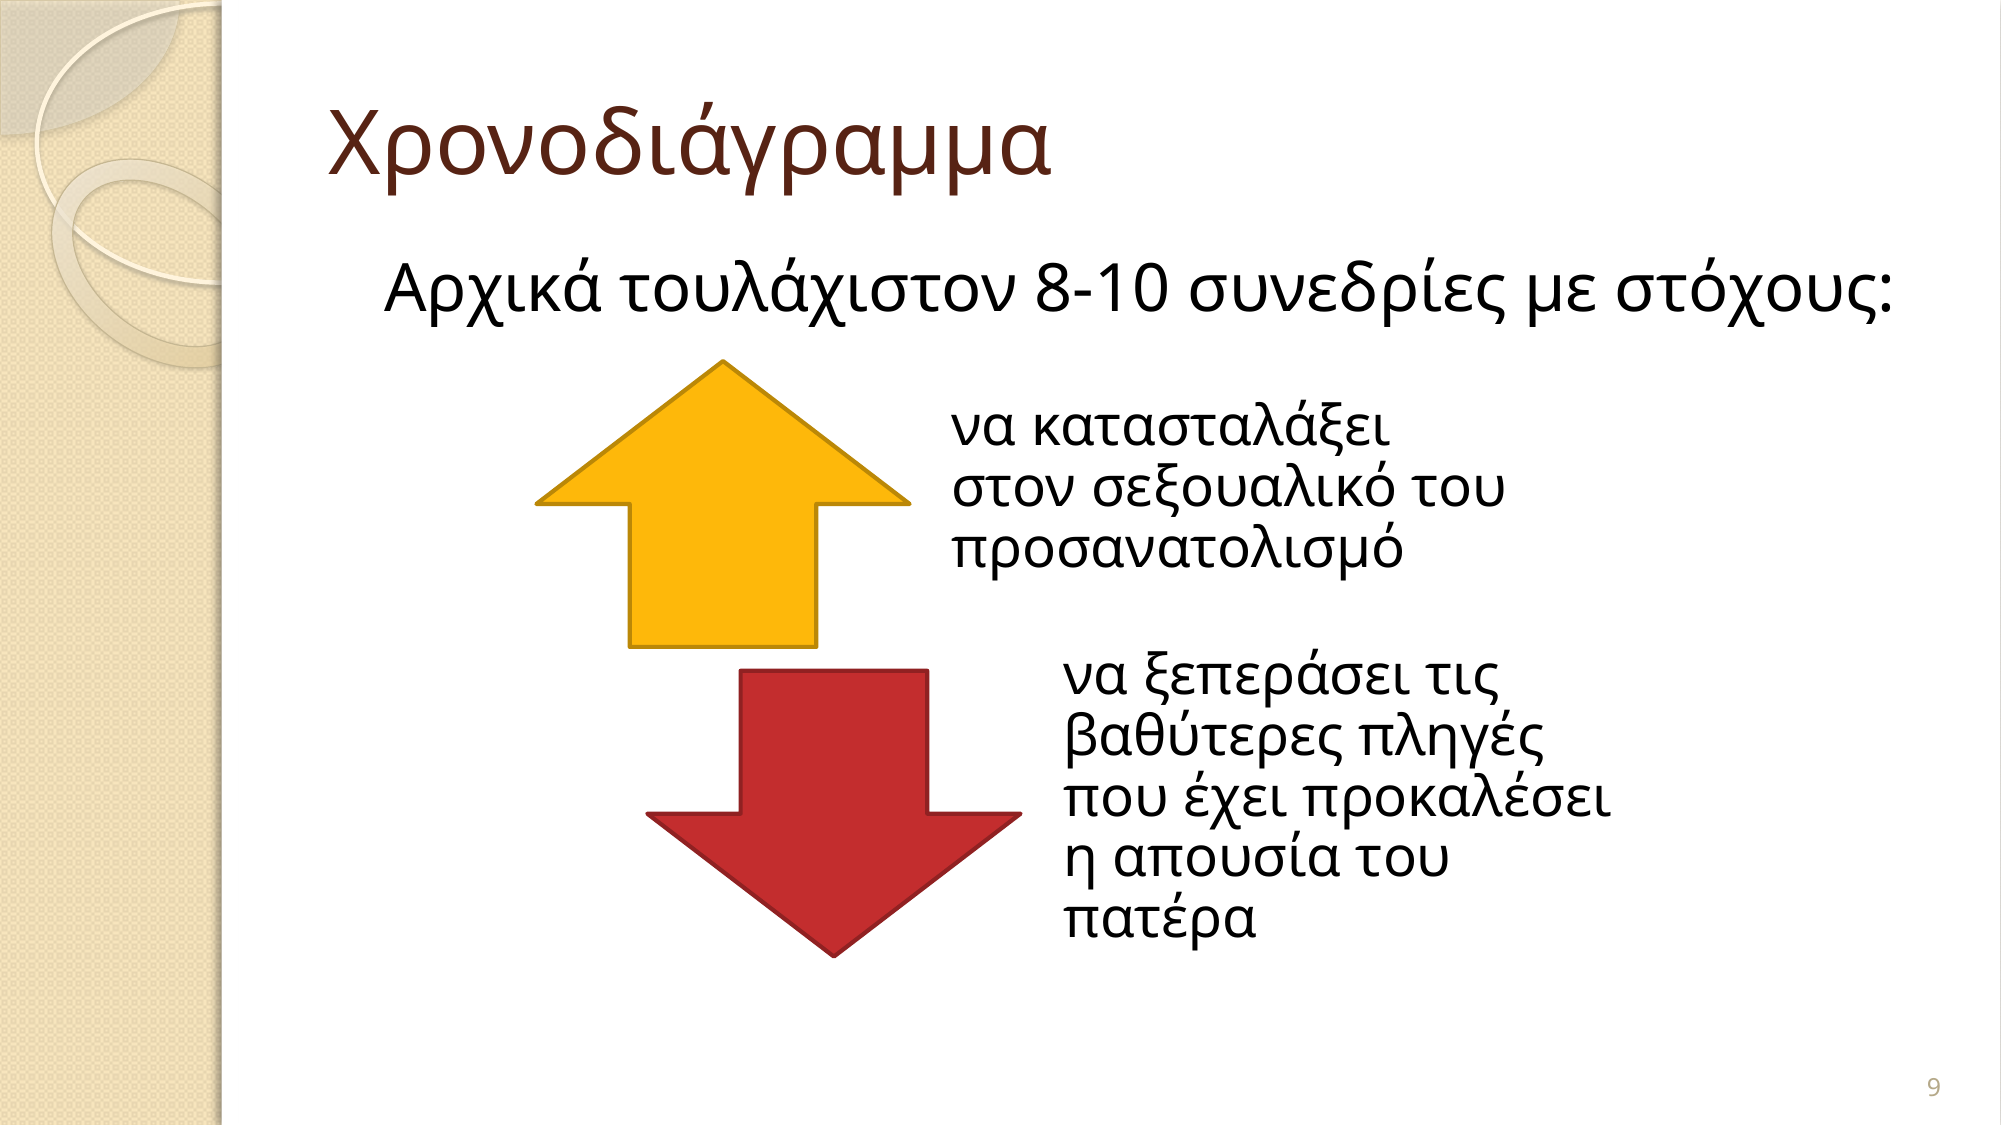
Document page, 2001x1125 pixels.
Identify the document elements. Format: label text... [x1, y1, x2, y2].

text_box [534, 360, 1666, 957]
list Αρχικά τουλάχιστον 8-10 συνεδρίες με στόχους: [313, 237, 1954, 1025]
slide_number 9 [1883, 1034, 1984, 1113]
title Χρονοδιάγραμμα [313, 45, 1954, 233]
